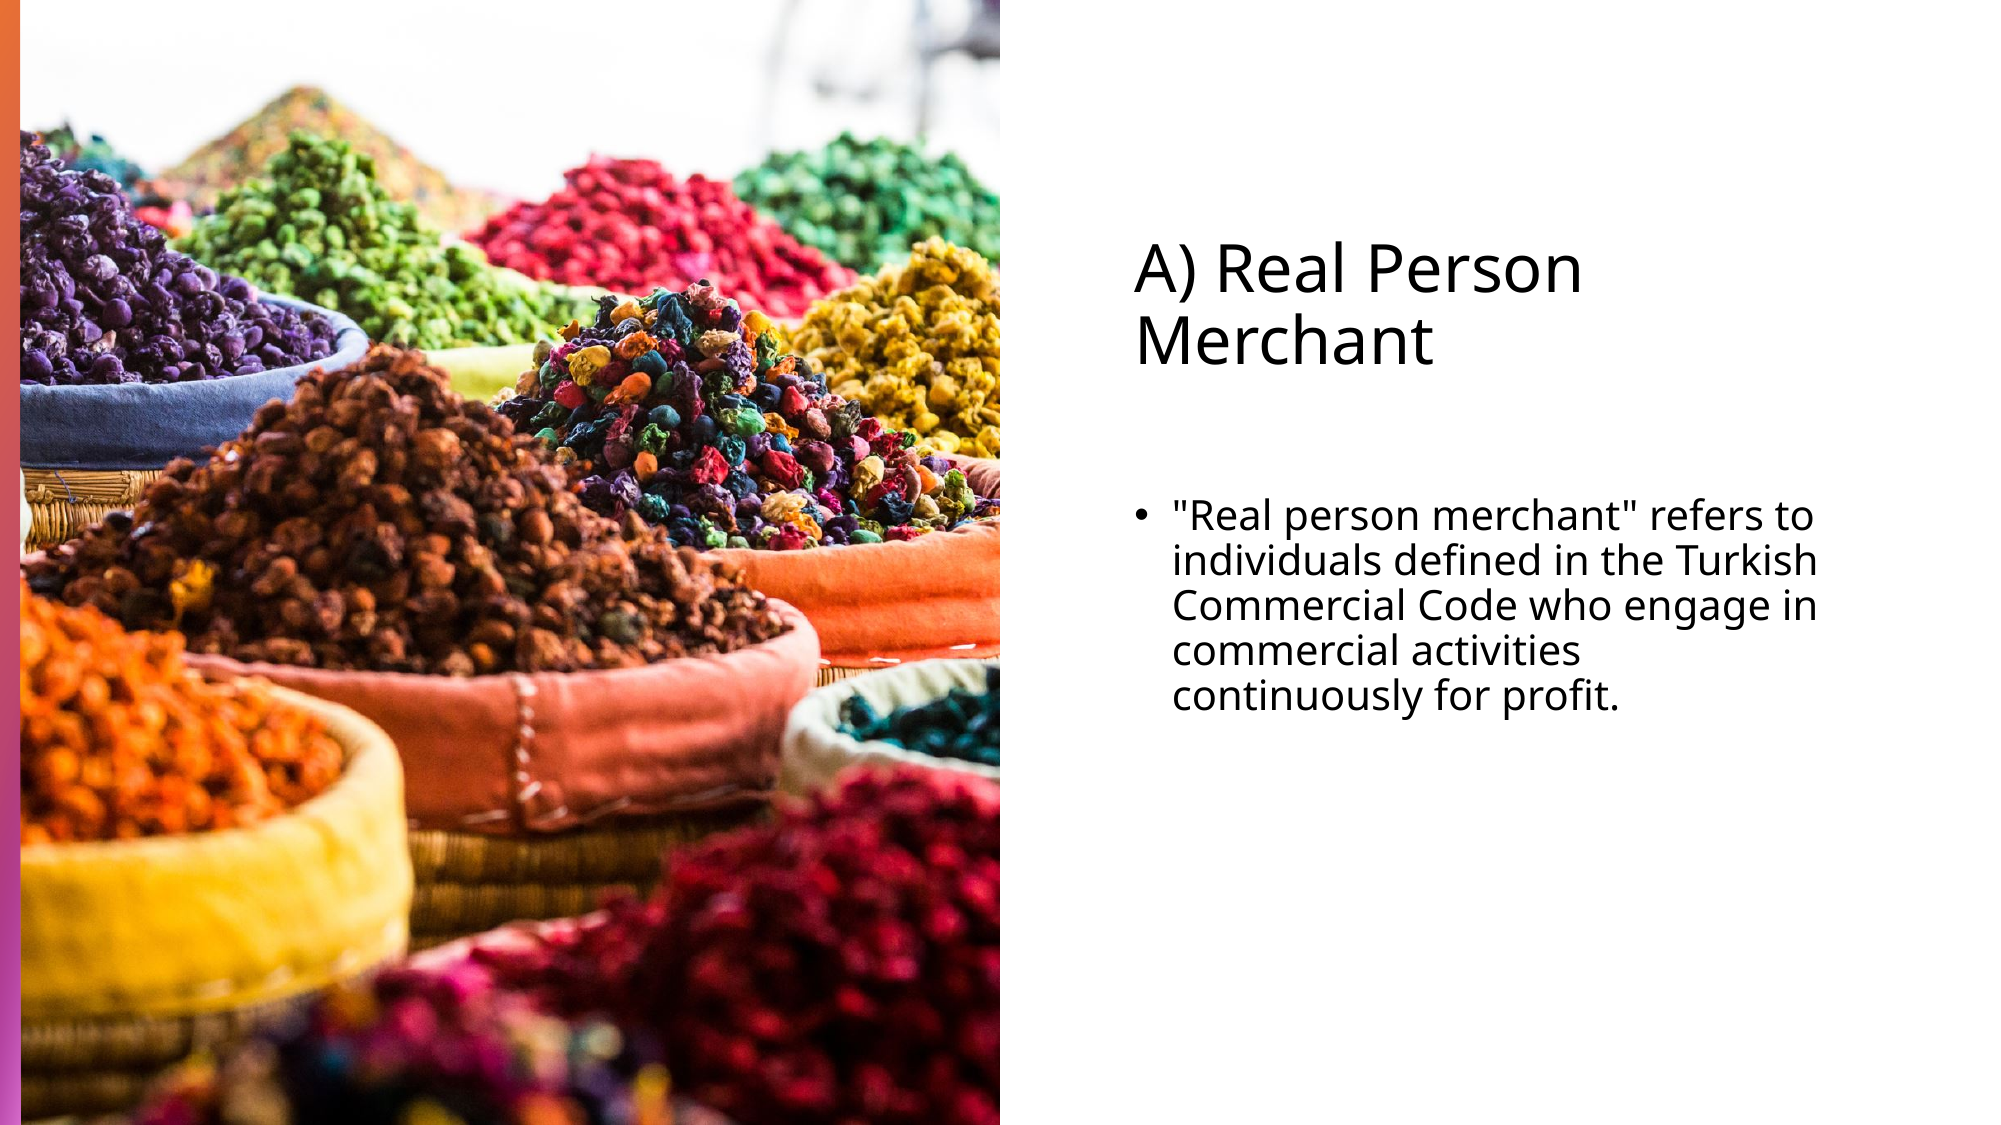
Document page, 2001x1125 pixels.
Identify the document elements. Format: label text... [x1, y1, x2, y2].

title A) Real Person Merchant [1119, 121, 1857, 387]
list "Real person merchant" refers to individuals defined in the Turkish Commercial Code who engage in commercial activities continuously for profit. [1119, 415, 1857, 982]
picture [21, 0, 1001, 1125]
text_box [0, 0, 21, 1125]
